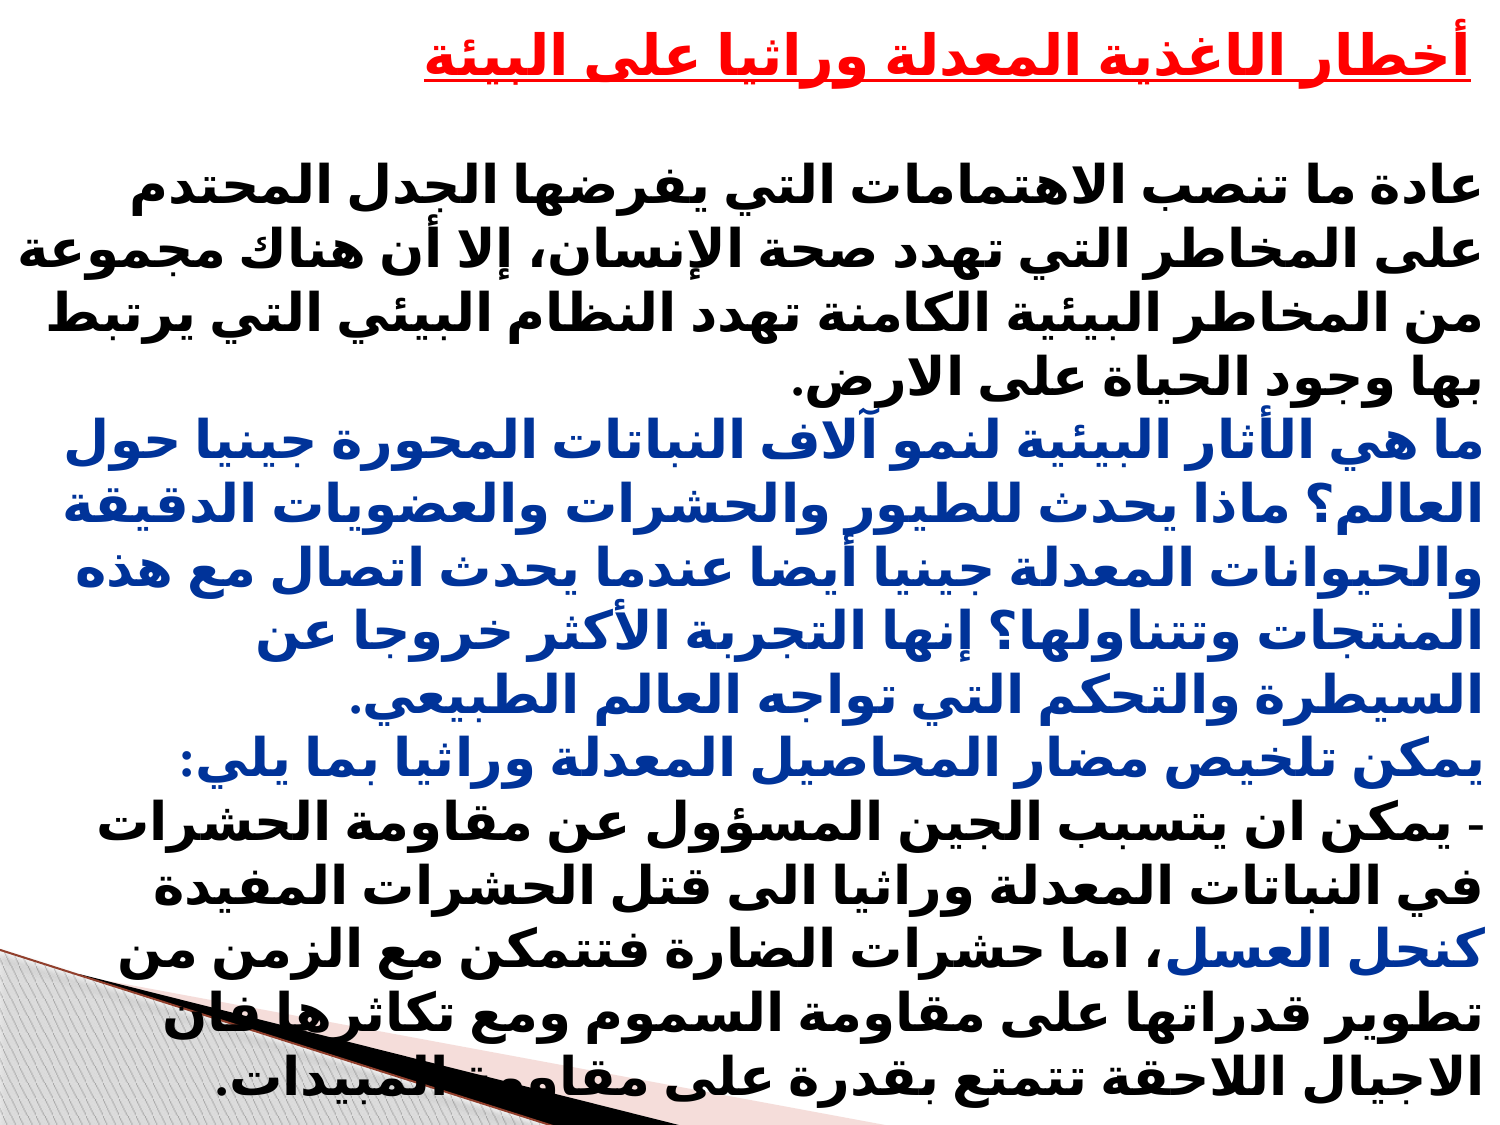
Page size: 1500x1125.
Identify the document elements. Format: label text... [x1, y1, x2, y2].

title أخطار الاغذية المعدلة وراثيا على البيئة عادة ما تنصب الاهتمامات التي يفرضها الجدل المحتدم على المخاطر التي تهدد صحة الإنسان، إلا أن هناك مجموعة من المخاطر البيئية الكامنة تهدد النظام البيئي التي يرتبط بها وجود الحياة على الارض. ما هي الأثار البيئية لنمو آلاف النباتات المحورة جينيا حول العالم؟ ماذا يحدث للطيور والحشرات والعضويات الدقيقة والحيوانات المعدلة جينيا أيضا عندما يحدث اتصال مع هذه المنتجات وتتناولها؟ إنها التجربة الأكثر خروجا عن السيطرة والتحكم التي تواجه العالم الطبيعي. يمكن تلخيص مضار المحاصيل المعدلة وراثيا بما يلي: - يمكن ان يتسبب الجين المسؤول عن مقاومة الحشرات في النباتات المعدلة وراثيا الى قتل الحشرات المفيدة كنحل العسل، اما حشرات الضارة فتتمكن مع الزمن من تطوير قدراتها على مقاومة السموم ومع تكاثرها فان الاجيال اللاحقة تتمتع بقدرة على مقاومة المبيدات. [0, 0, 1500, 1125]
